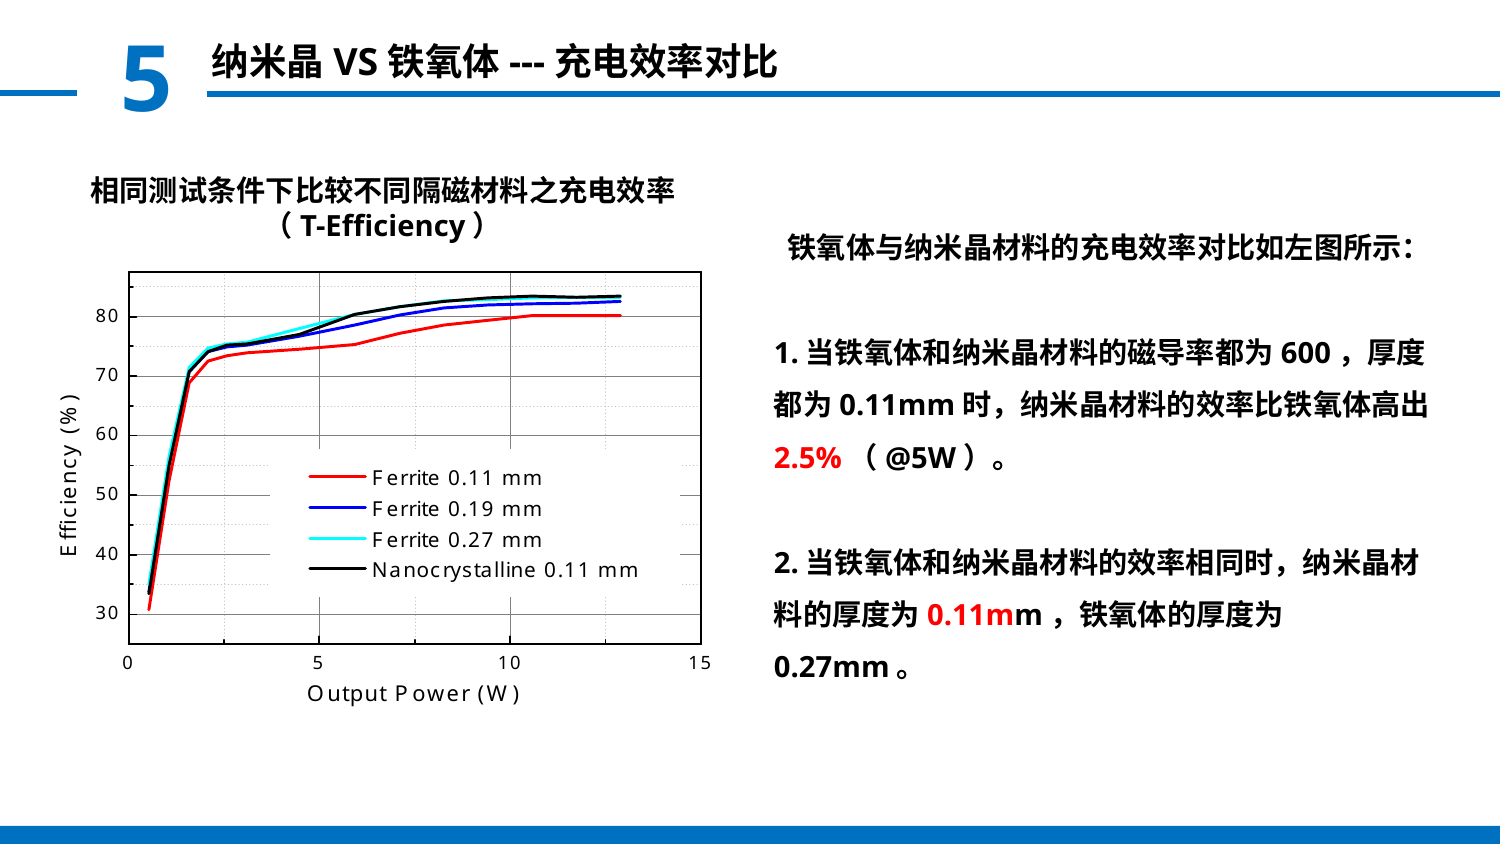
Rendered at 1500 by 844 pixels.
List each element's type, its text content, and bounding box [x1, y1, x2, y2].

text_box 纳米晶VS铁氧体---充电效率对比 [197, 30, 794, 91]
text_box [0, 824, 1500, 844]
text_box 相同测试条件下比较不同隔磁材料之充电效率 （T-Efficiency） [30, 164, 736, 250]
text_box 铁氧体与纳米晶材料的充电效率对比如左图所示： 1.当铁氧体和纳米晶材料的磁导率都为600，厚度都为0.11mm时，纳米晶材料的效率比铁氧体高出2.5%（@5W）。 2.当铁氧体和纳米晶材料的效率相同时，纳米晶材料的厚度为0.11mm，铁氧体的厚度为0.27mm。 [753, 201, 1455, 694]
text_box 5 [105, 12, 188, 137]
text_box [45, 268, 721, 713]
